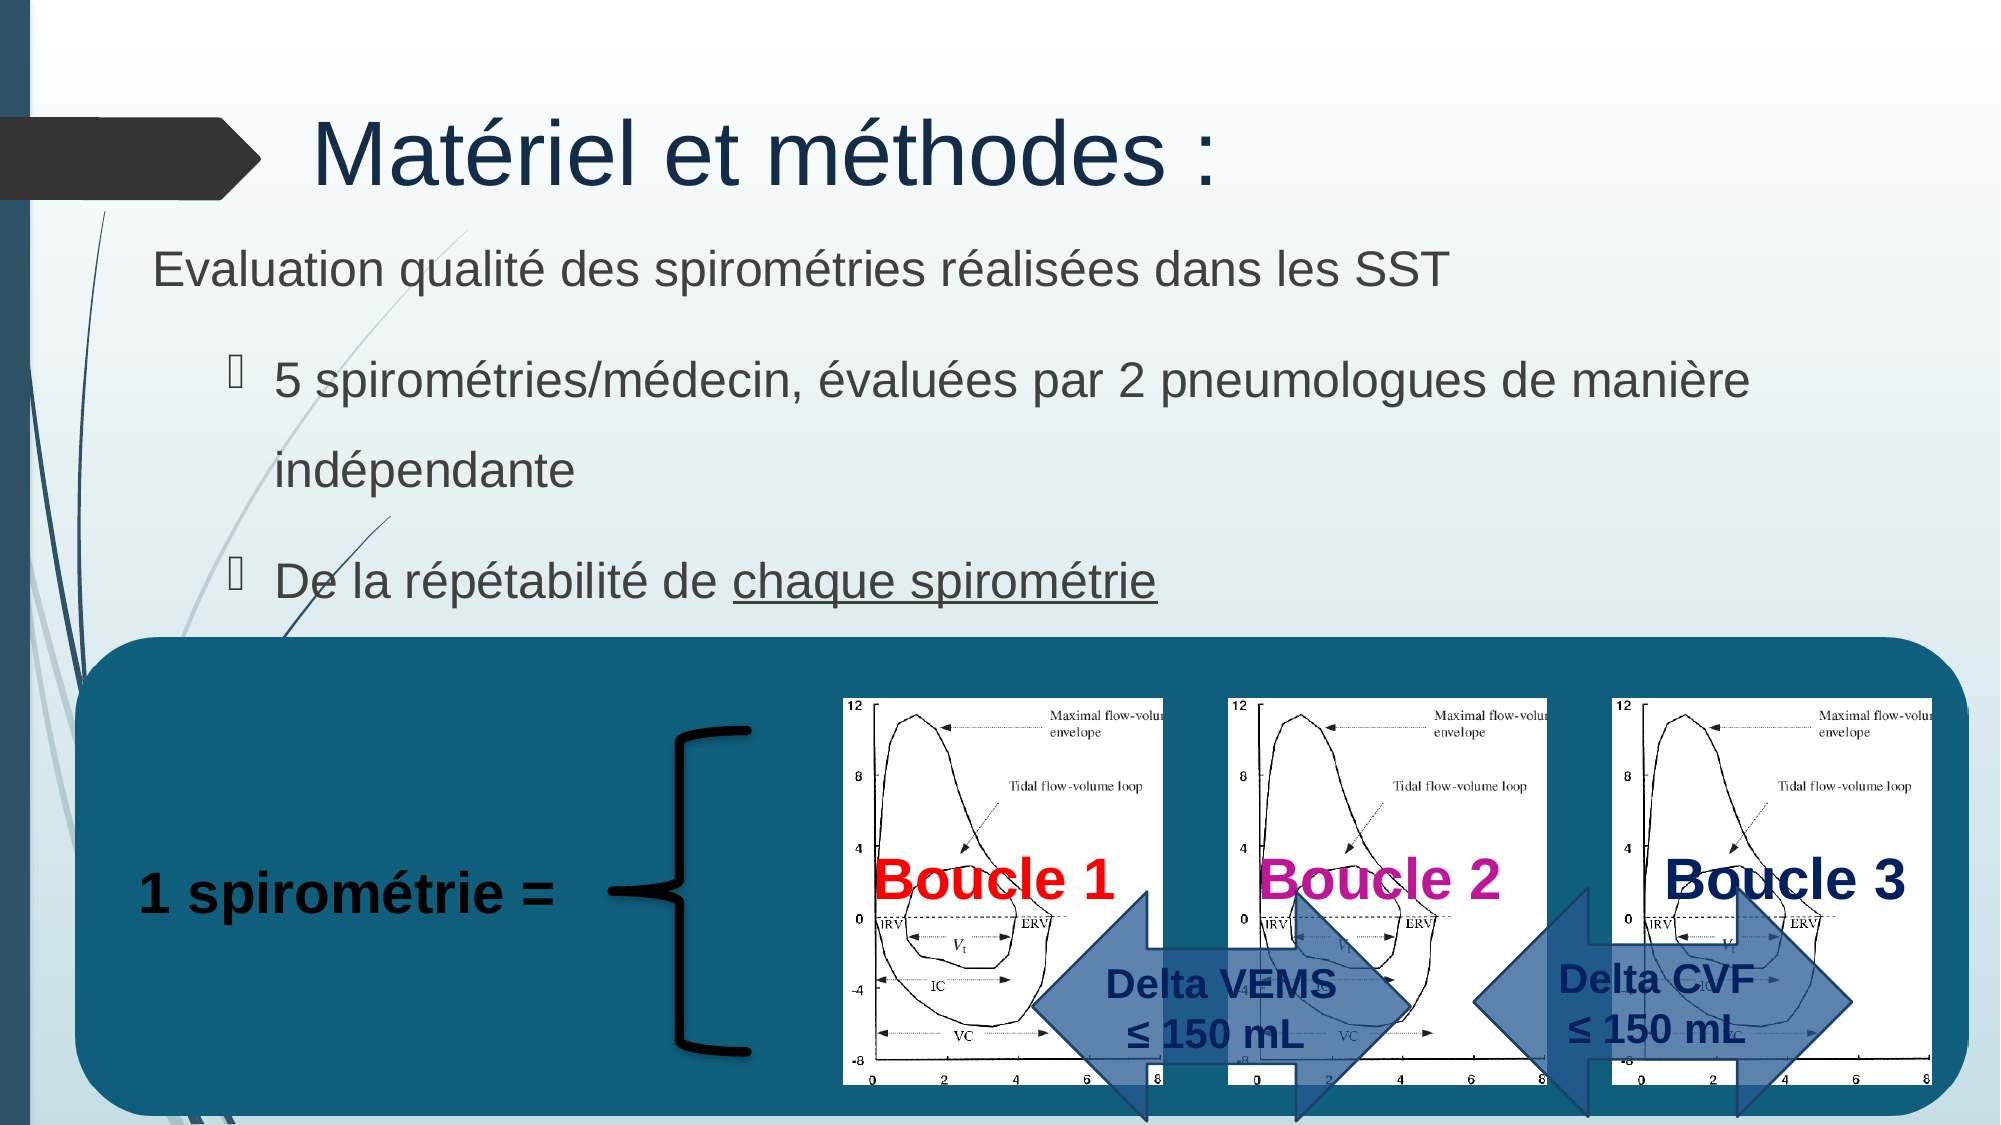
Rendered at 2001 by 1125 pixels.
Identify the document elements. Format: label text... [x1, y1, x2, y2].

picture [74, 637, 1969, 1117]
list Evaluation qualité des spirométries réalisées dans les SST 5 spirométries/médecin, évaluées par 2 pneumologues de manière indépendante De la répétabilité de chaque spirométrie [137, 198, 1953, 636]
title Matériel et méthodes : [296, 86, 1547, 198]
